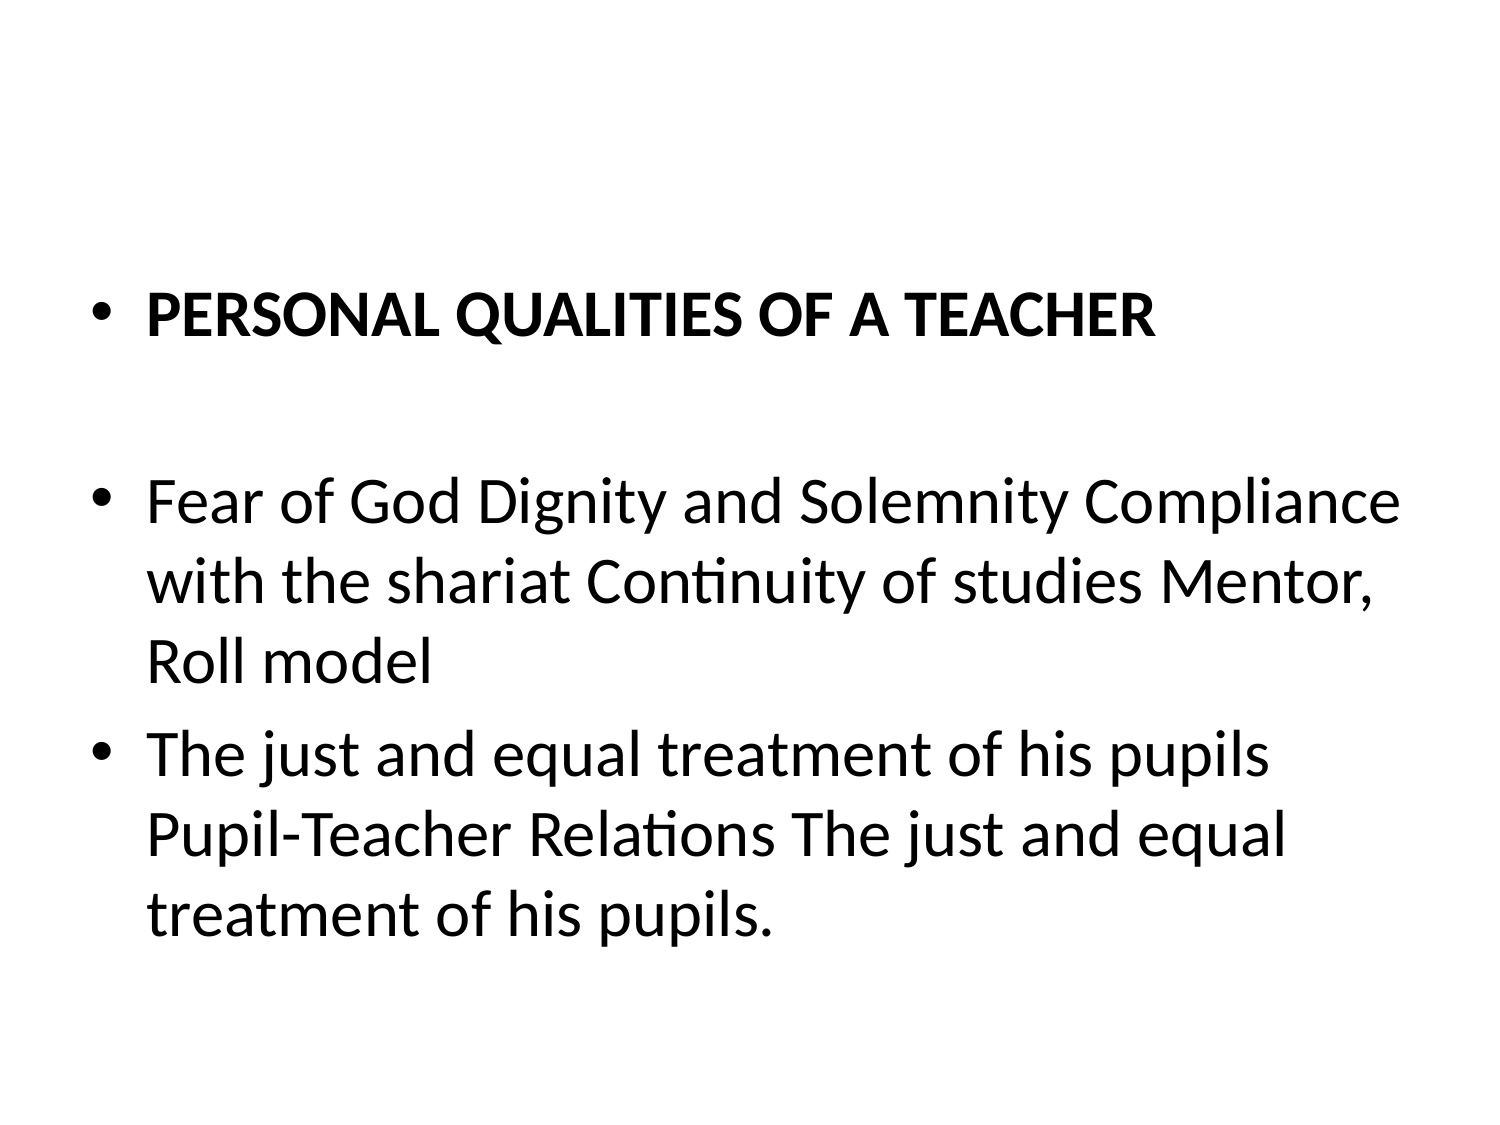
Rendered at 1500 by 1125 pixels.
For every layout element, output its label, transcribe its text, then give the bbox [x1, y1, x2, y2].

list PERSONAL QUALITIES OF A TEACHER Fear of God Dignity and Solemnity Compliance with the shariat Continuity of studies Mentor, Roll model The just and equal treatment of his pupils Pupil-Teacher Relations The just and equal treatment of his pupils. [75, 262, 1425, 1005]
